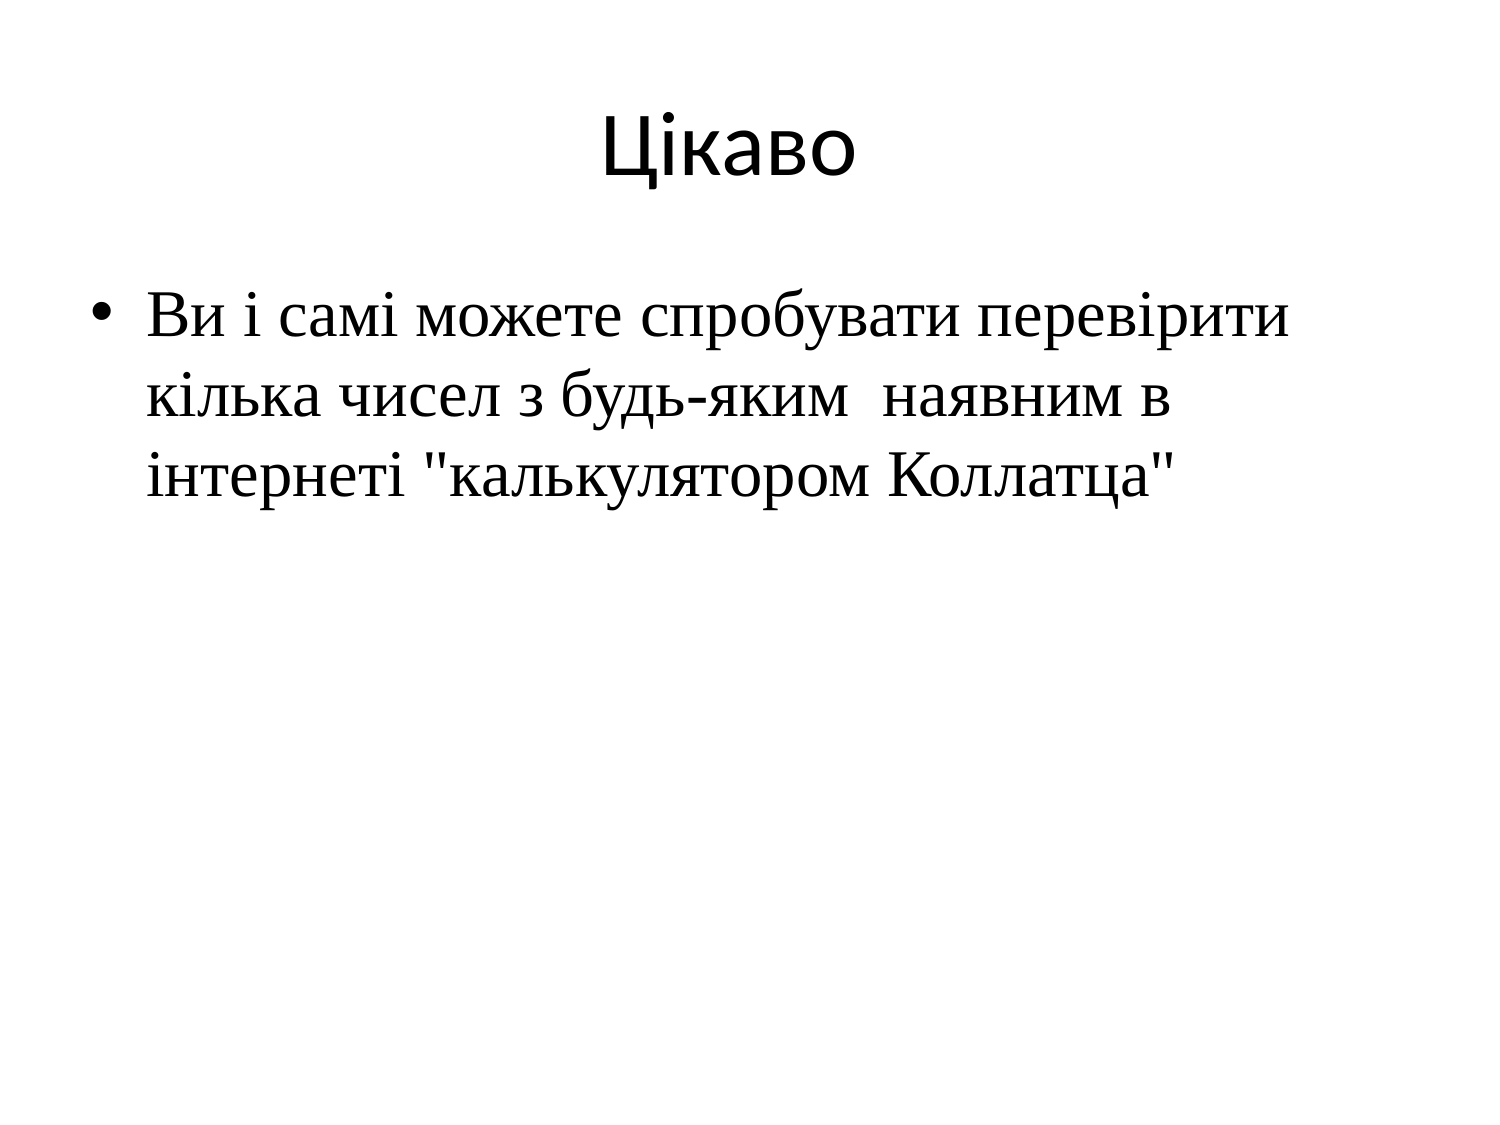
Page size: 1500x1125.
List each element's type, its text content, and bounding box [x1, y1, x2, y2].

list Ви і самі можете спробувати перевірити кілька чисел з будь-яким наявним в інтернеті "калькулятором Коллатца" [75, 262, 1425, 1005]
title Цікаво [75, 45, 1425, 233]
